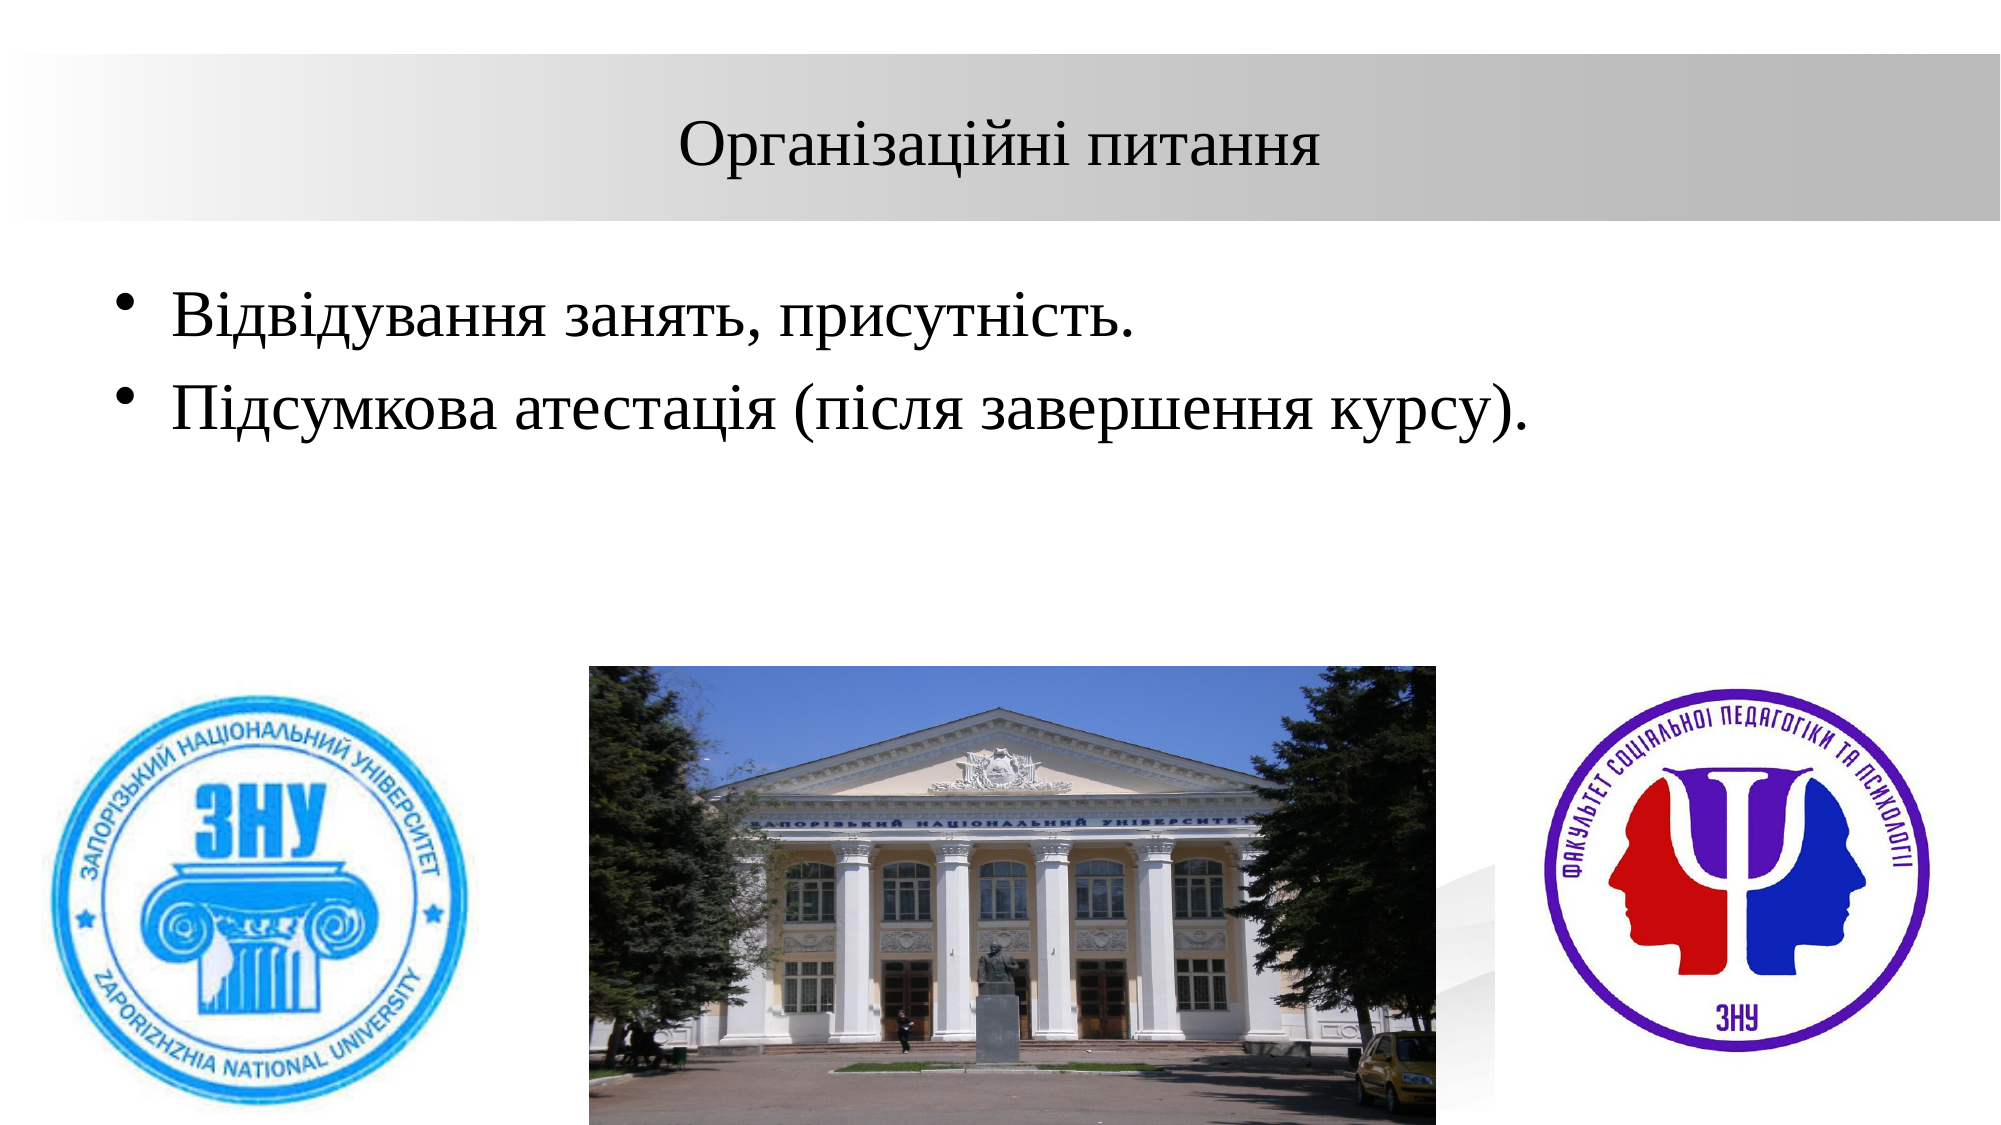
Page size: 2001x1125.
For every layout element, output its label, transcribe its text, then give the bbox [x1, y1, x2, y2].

picture [41, 680, 479, 1116]
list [1495, 649, 2000, 1125]
picture [589, 666, 1495, 1125]
title Організаційні питання [99, 44, 1901, 233]
list Відвідування занять, присутність. Підсумкова атестація (після завершення курсу). [99, 262, 1764, 1006]
